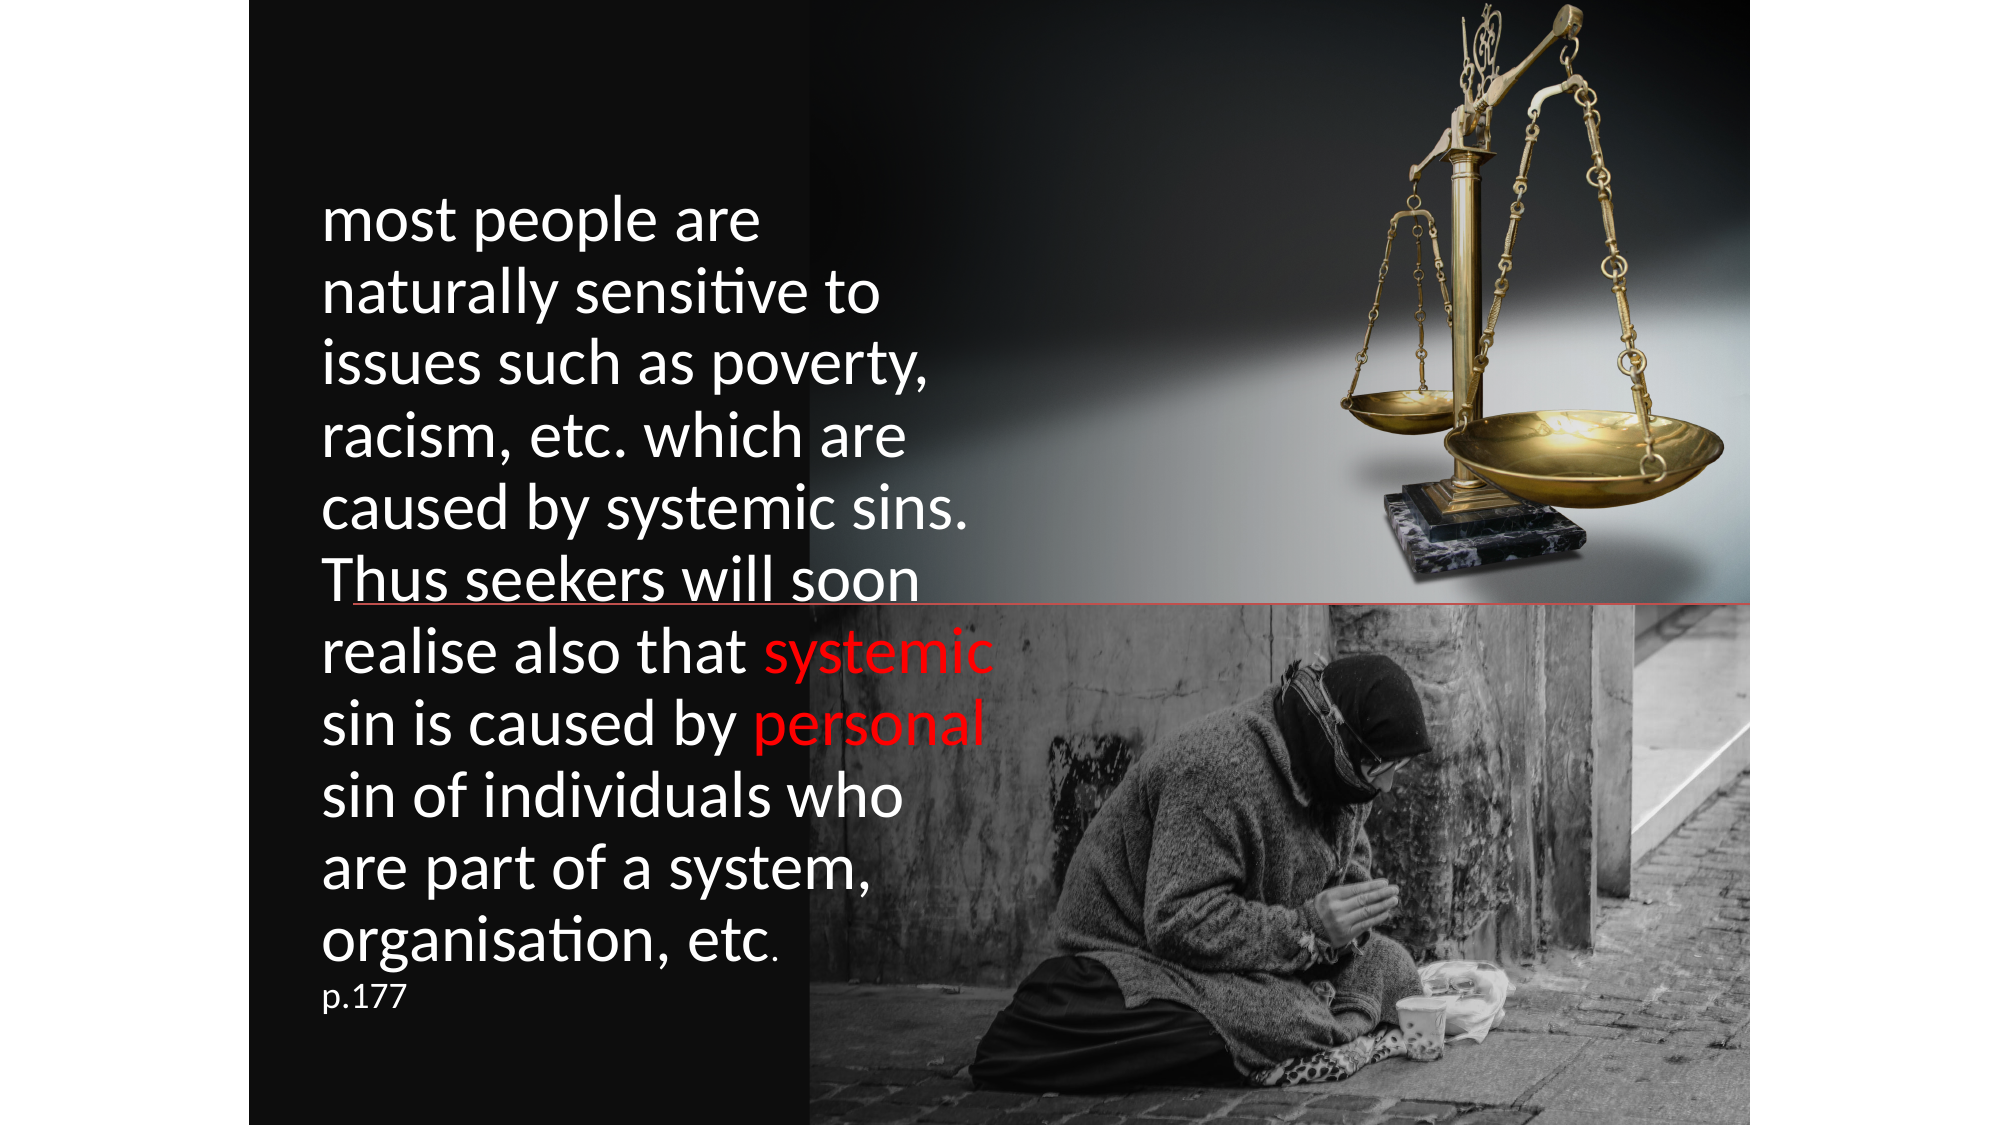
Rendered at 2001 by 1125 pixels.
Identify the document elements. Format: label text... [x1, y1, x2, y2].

text_box [248, 0, 807, 1125]
title most people are naturally sensitive to issues such as poverty, racism, etc. which are caused by systemic sins. Thus seekers will soon realise also that systemic sin is caused by personal sin of individuals who are part of a system, organisation, etc. p.177 [306, 34, 804, 1024]
picture [809, 605, 1751, 1125]
picture [809, 0, 1751, 603]
